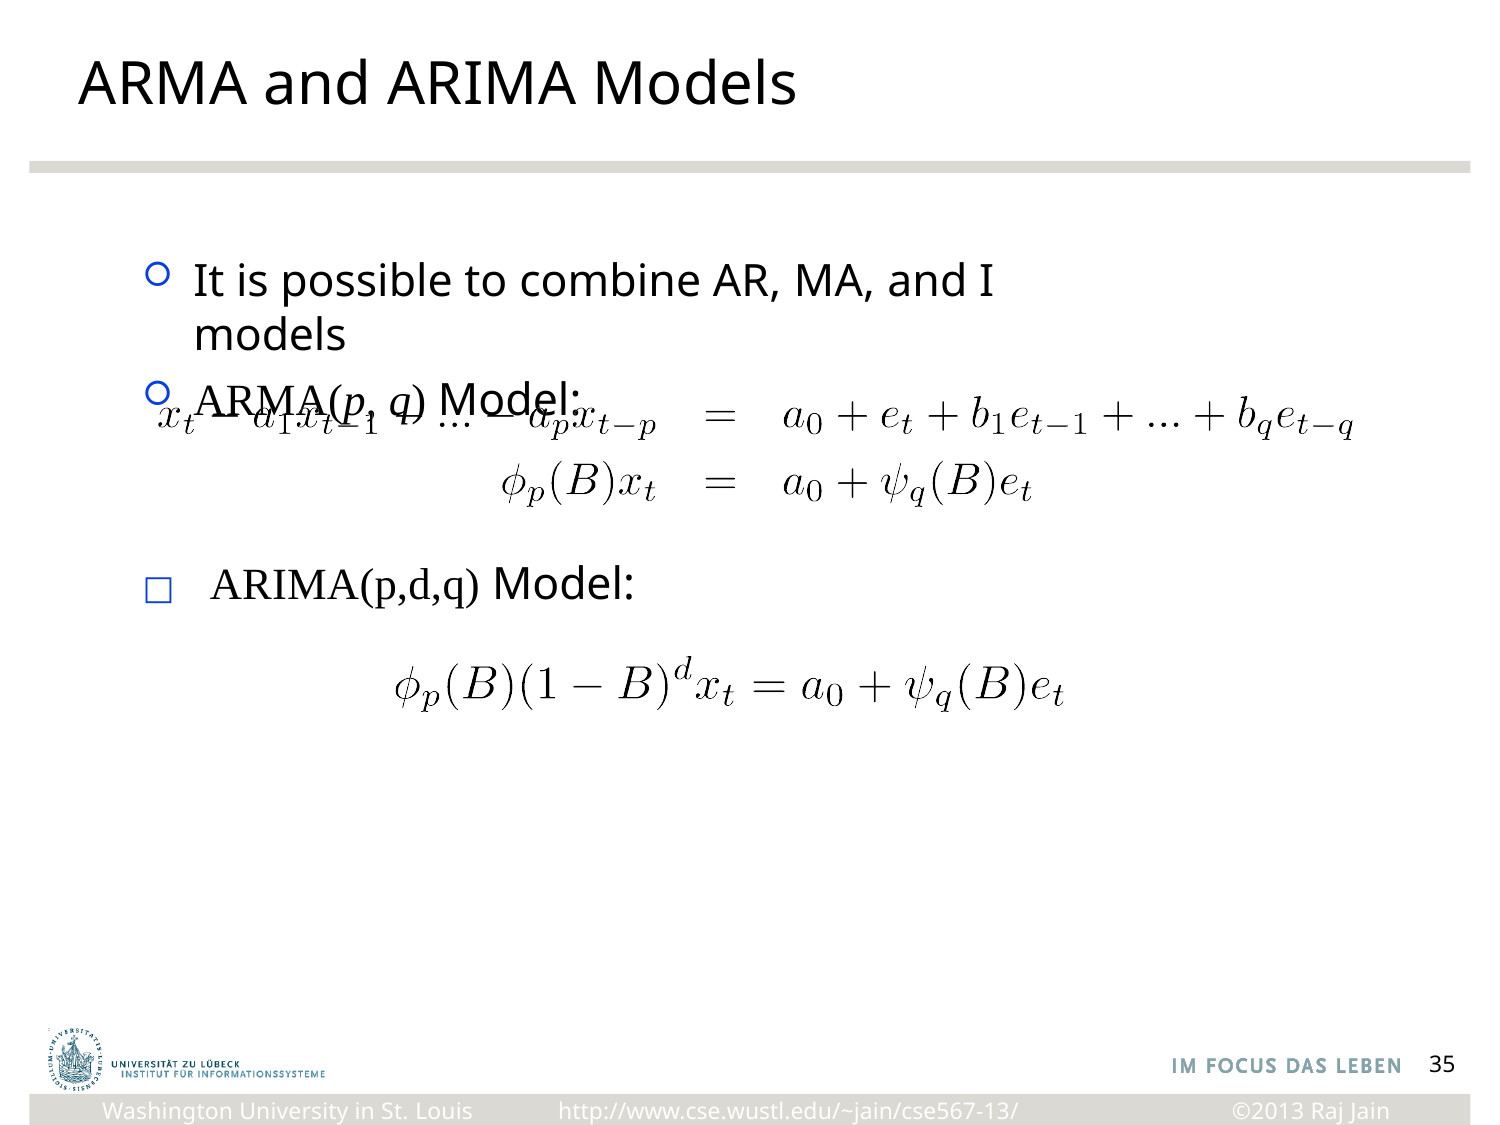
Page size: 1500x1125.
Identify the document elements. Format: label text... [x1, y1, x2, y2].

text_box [100, 1088, 1400, 1125]
text_box [395, 656, 1064, 712]
text_box [158, 396, 1353, 507]
text_box It is possible to combine AR, MA, and I models ARMA(p, q) Model: [140, 239, 1061, 425]
slide_number 35 [1305, 1050, 1471, 1083]
picture [1173, 1058, 1305, 1073]
text_box □ ARIMA(p,d,q) Model: [140, 552, 691, 609]
title ARMA and ARIMA Models [76, 42, 808, 233]
